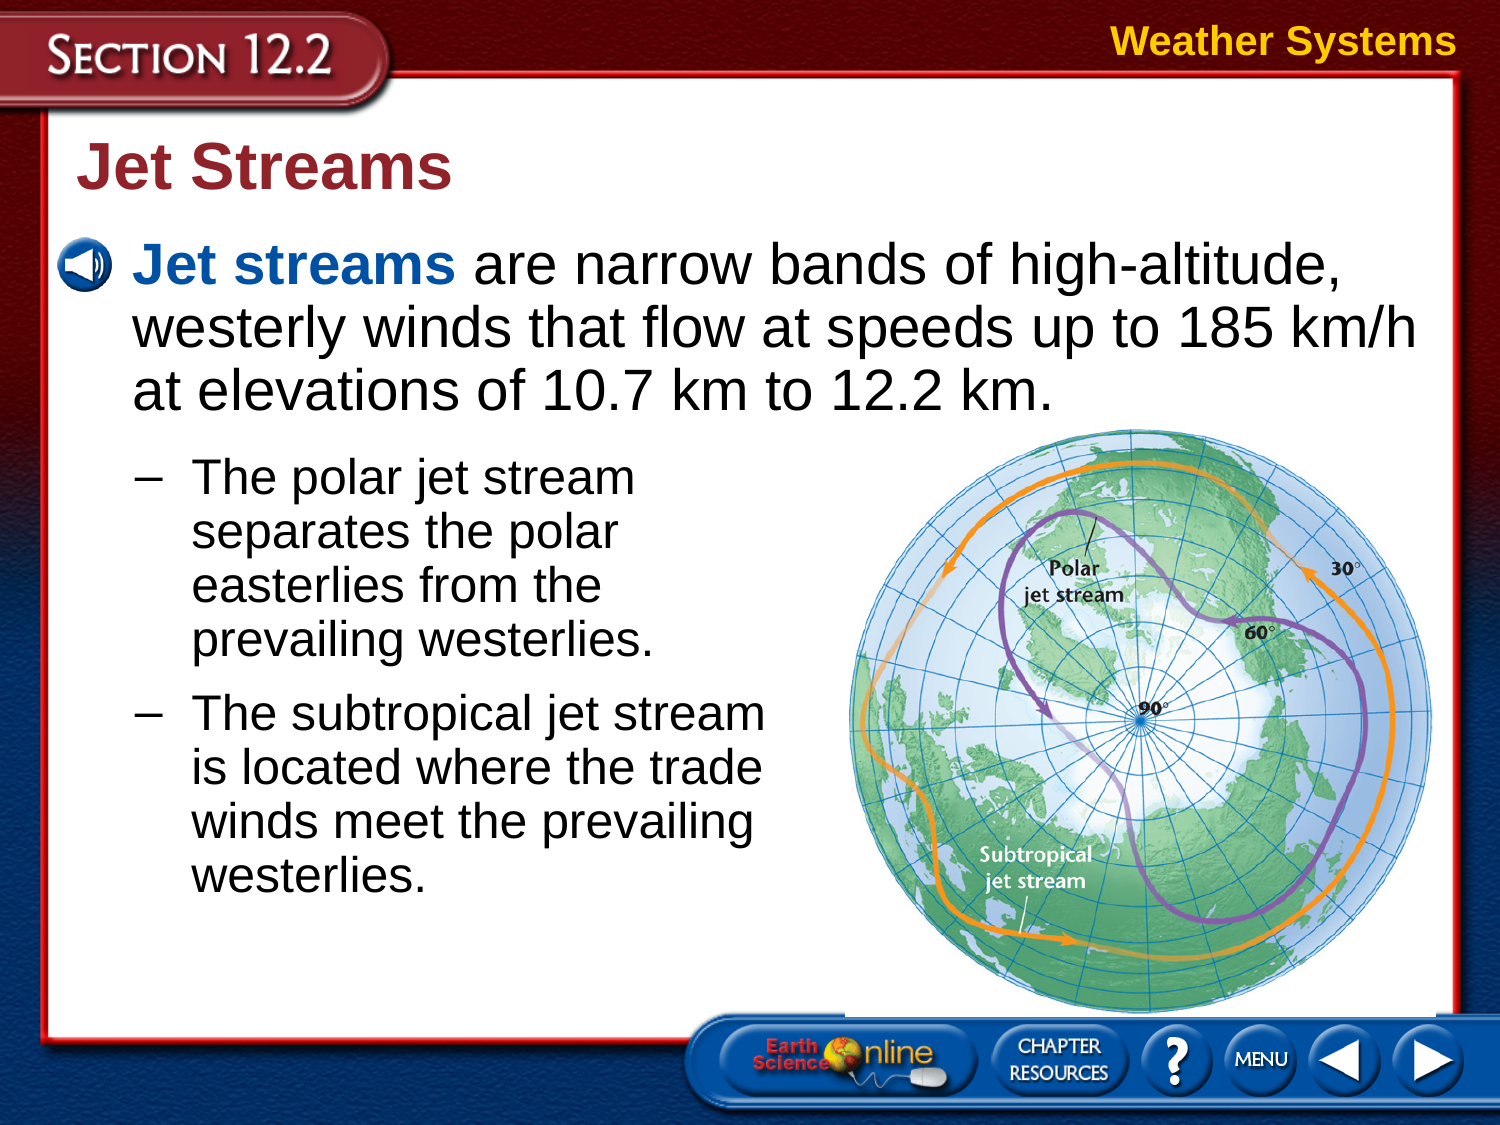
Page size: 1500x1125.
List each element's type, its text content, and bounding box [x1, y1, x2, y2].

text_box Weather Systems [689, 6, 1458, 72]
text_box The polar jet stream separates the polar easterlies from the prevailing westerlies. The subtropical jet stream is located where the trade winds meet the prevailing westerlies. [120, 443, 788, 513]
picture [0, 0, 1500, 1125]
list Jet streams are narrow bands of high-altitude, westerly winds that flow at speeds up to 185 km/h at elevations of 10.7 km to 12.2 km. [60, 226, 1463, 445]
title Jet Streams [60, 118, 1412, 219]
